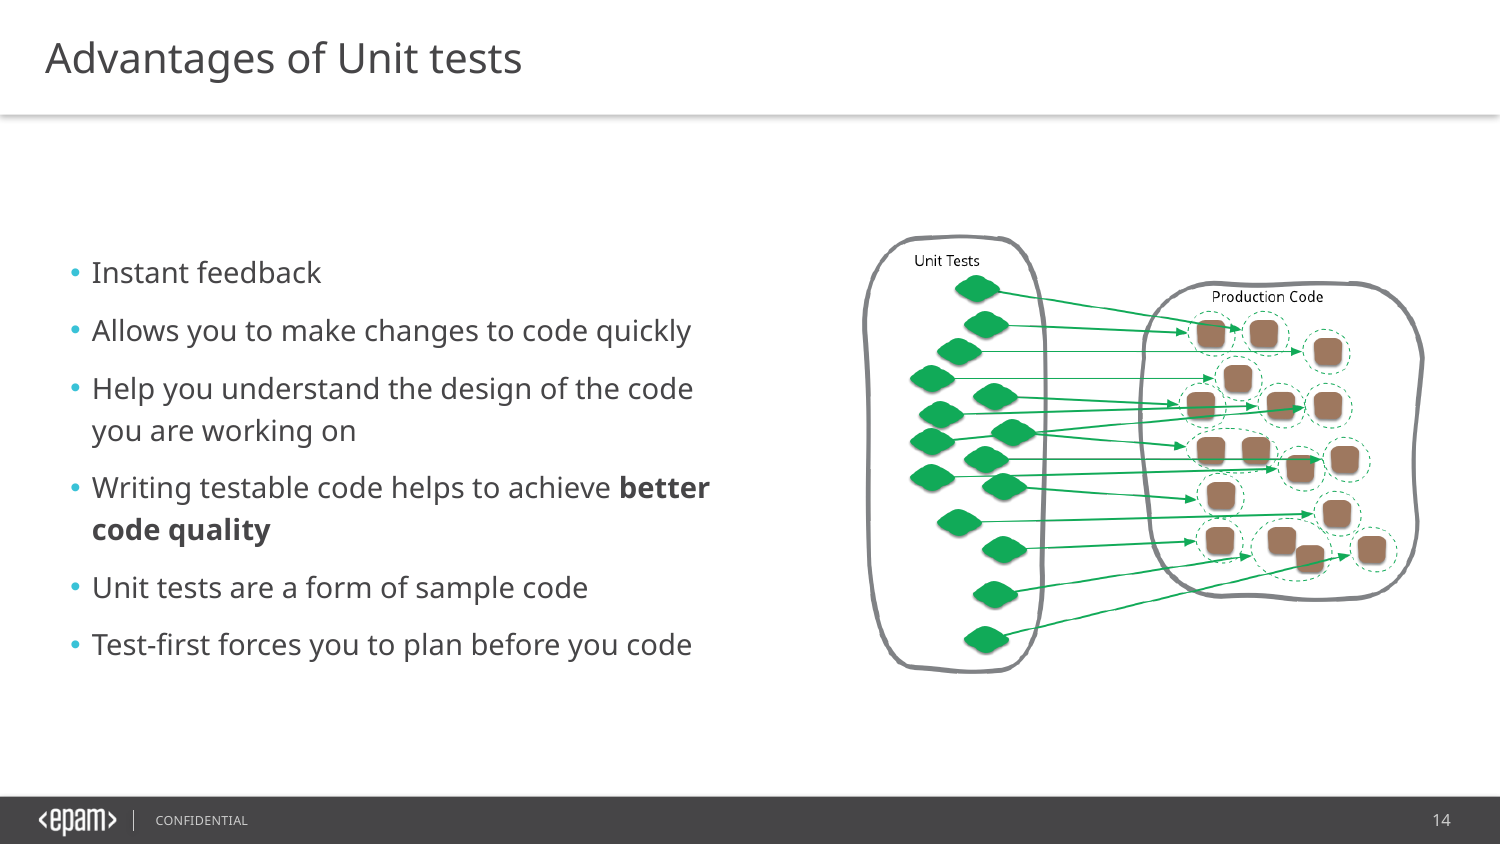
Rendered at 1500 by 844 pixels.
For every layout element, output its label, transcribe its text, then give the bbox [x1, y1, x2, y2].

picture [852, 227, 1433, 682]
picture [38, 808, 117, 837]
list Advantages of Unit tests [0, 0, 1500, 115]
list Instant feedback Allows you to make changes to code quickly Help you understand the design of the code you are working on Writing testable code helps to achieve better code quality Unit tests are a form of sample code Test-first forces you to plan before you code [59, 177, 758, 733]
